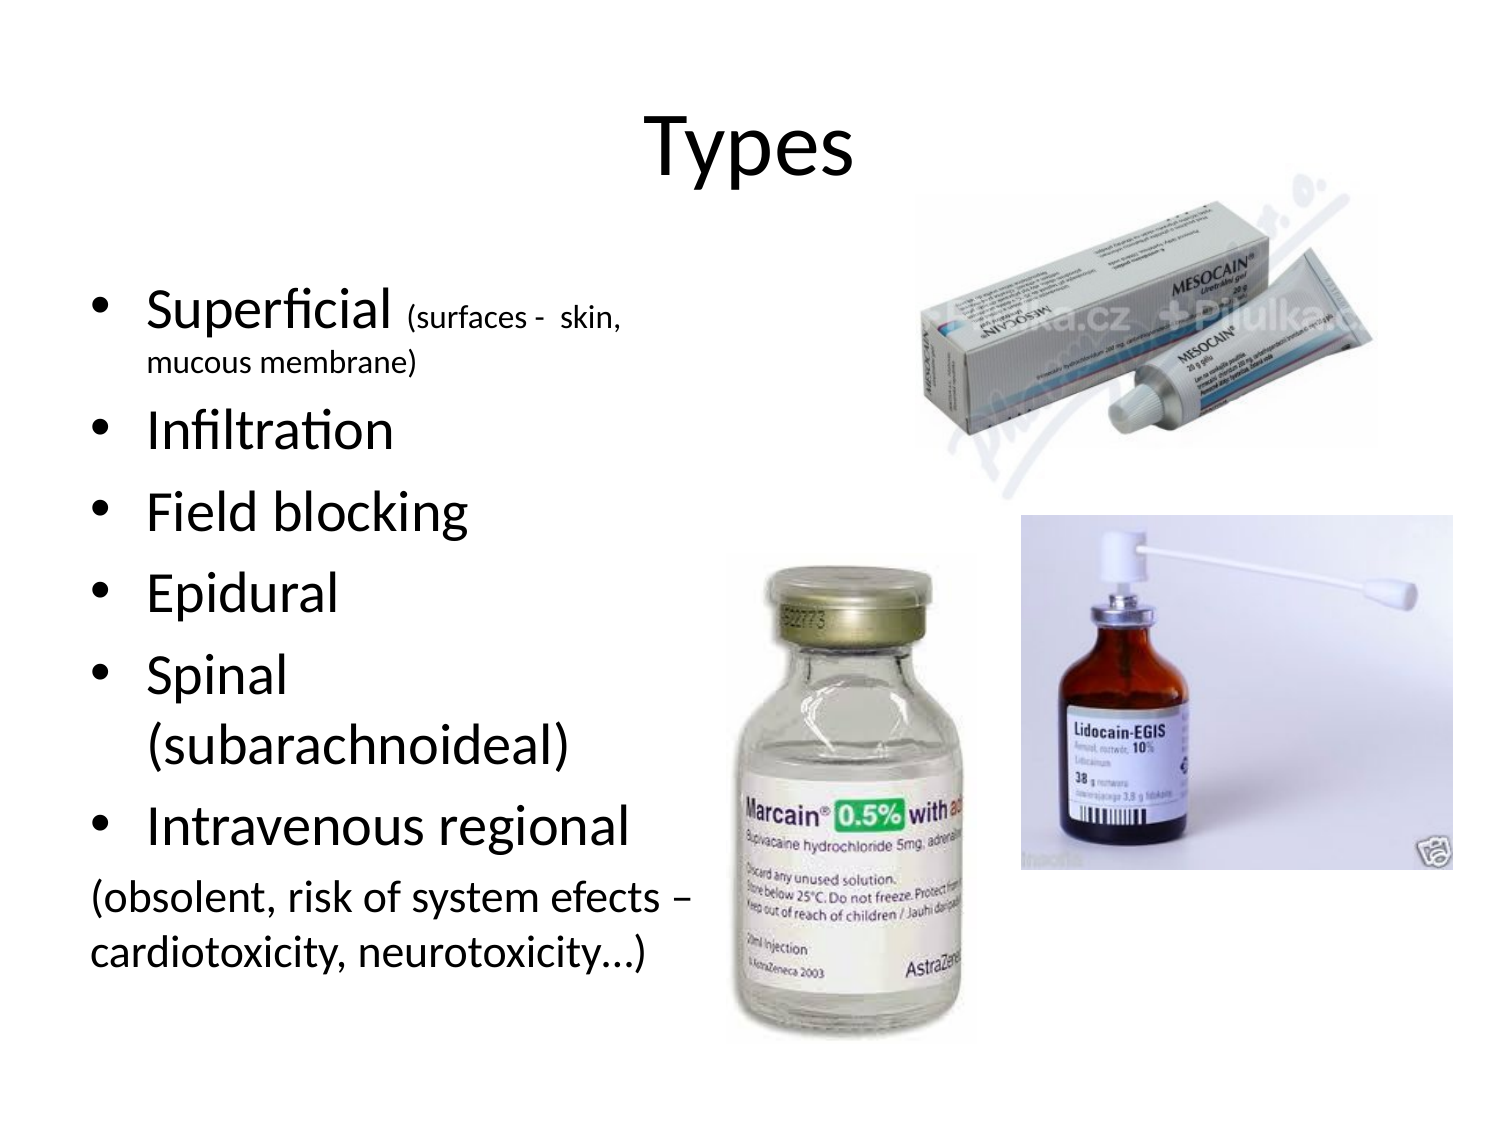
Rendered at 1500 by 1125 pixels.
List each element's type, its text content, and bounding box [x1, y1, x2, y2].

list Superficial (surfaces - skin, mucous membrane) Infiltration Field blocking Epidural Spinal (subarachnoideal) Intravenous regional (obsolent, risk of system efects – cardiotoxicity, neurotoxicity…) [75, 262, 738, 1005]
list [915, 89, 1378, 553]
picture [1021, 514, 1453, 870]
picture [726, 553, 977, 1045]
title Types [75, 45, 1425, 233]
